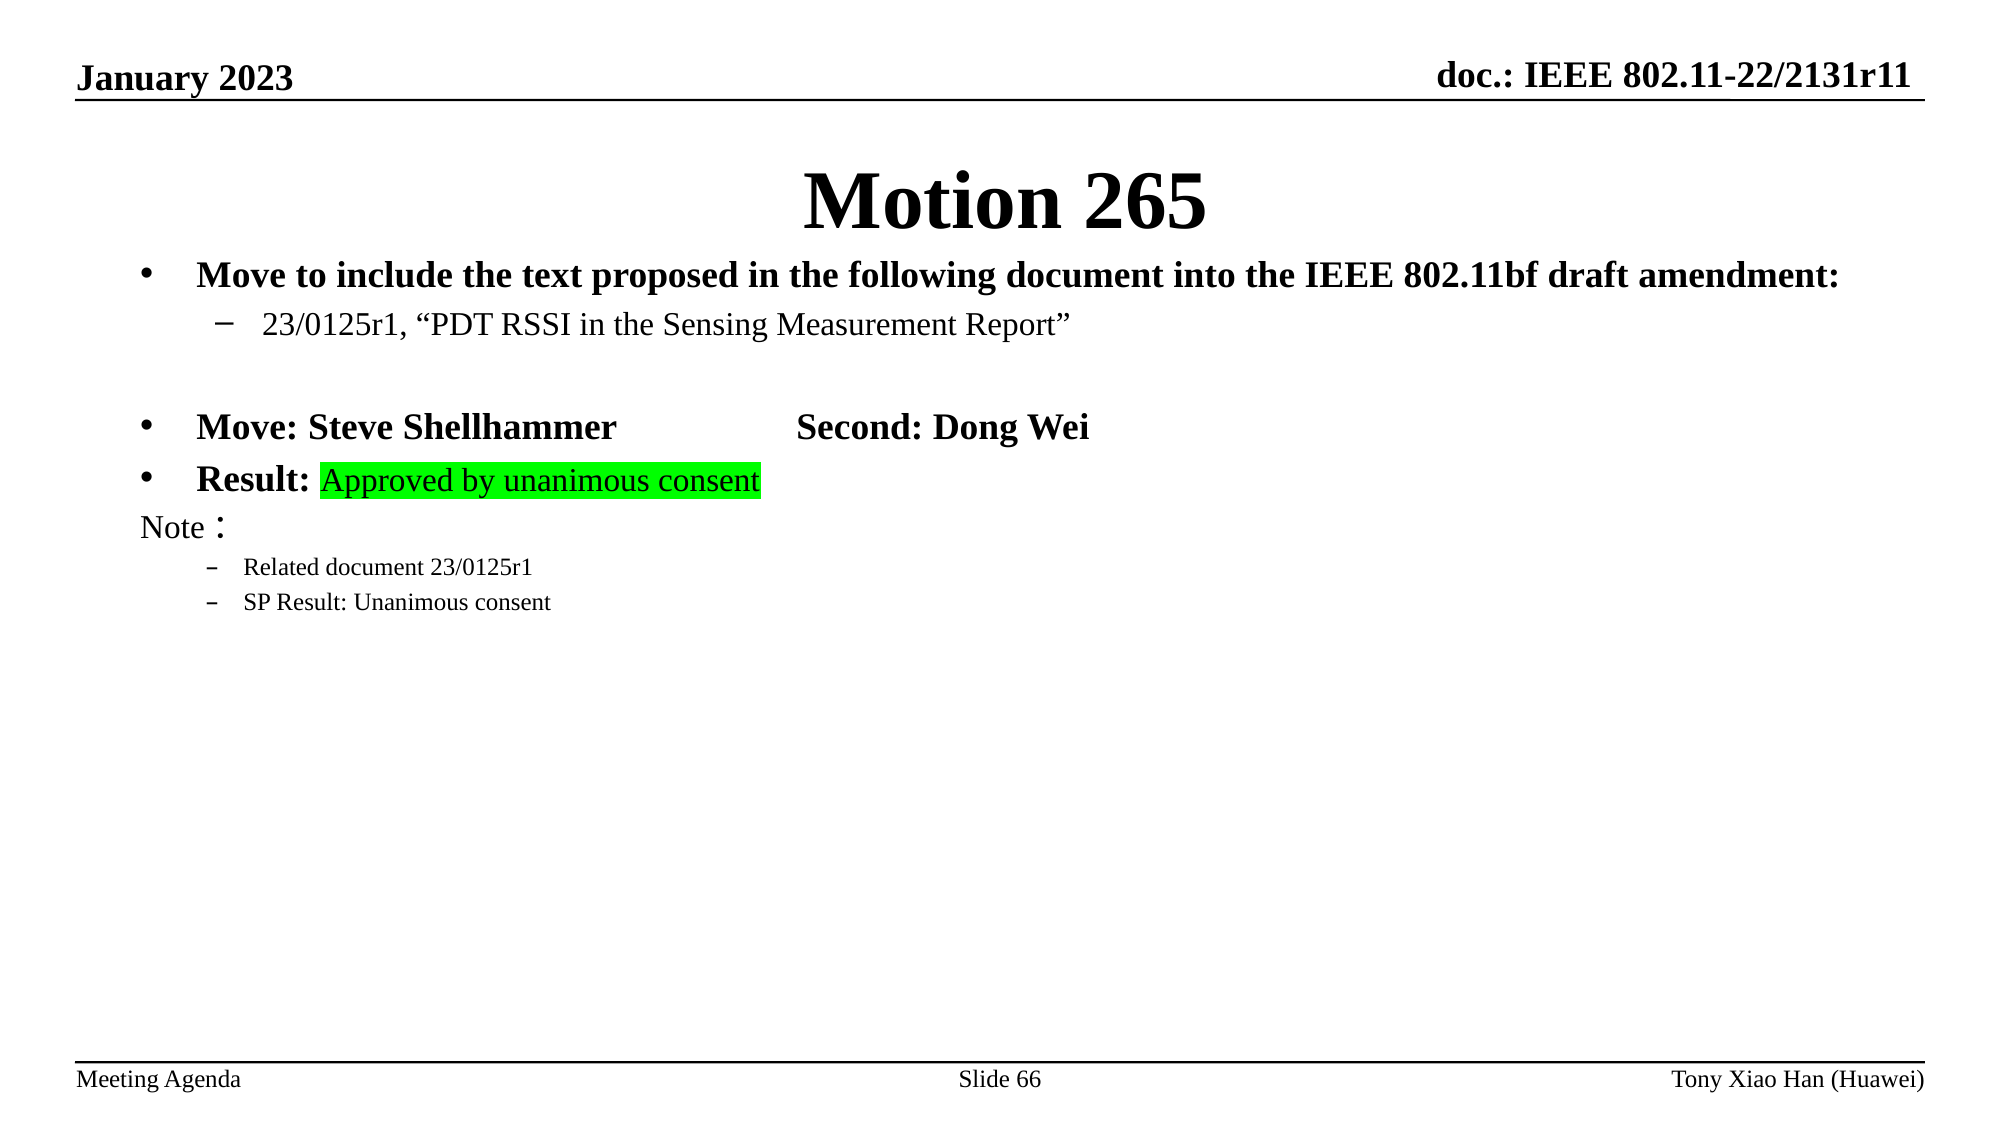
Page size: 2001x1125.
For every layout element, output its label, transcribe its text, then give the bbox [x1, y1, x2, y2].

text_box Motion 265 [368, 137, 1644, 212]
text_box Move to include the text proposed in the following document into the IEEE 802.11bf draft amendment: 23/0125r1, “PDT RSSI in the Sensing Measurement Report” Move: Steve Shellhammer Second: Dong Wei Result: Approved by unanimous consent Note： Related document 23/0125r1 SP Result: Unanimous consent [125, 212, 1888, 900]
